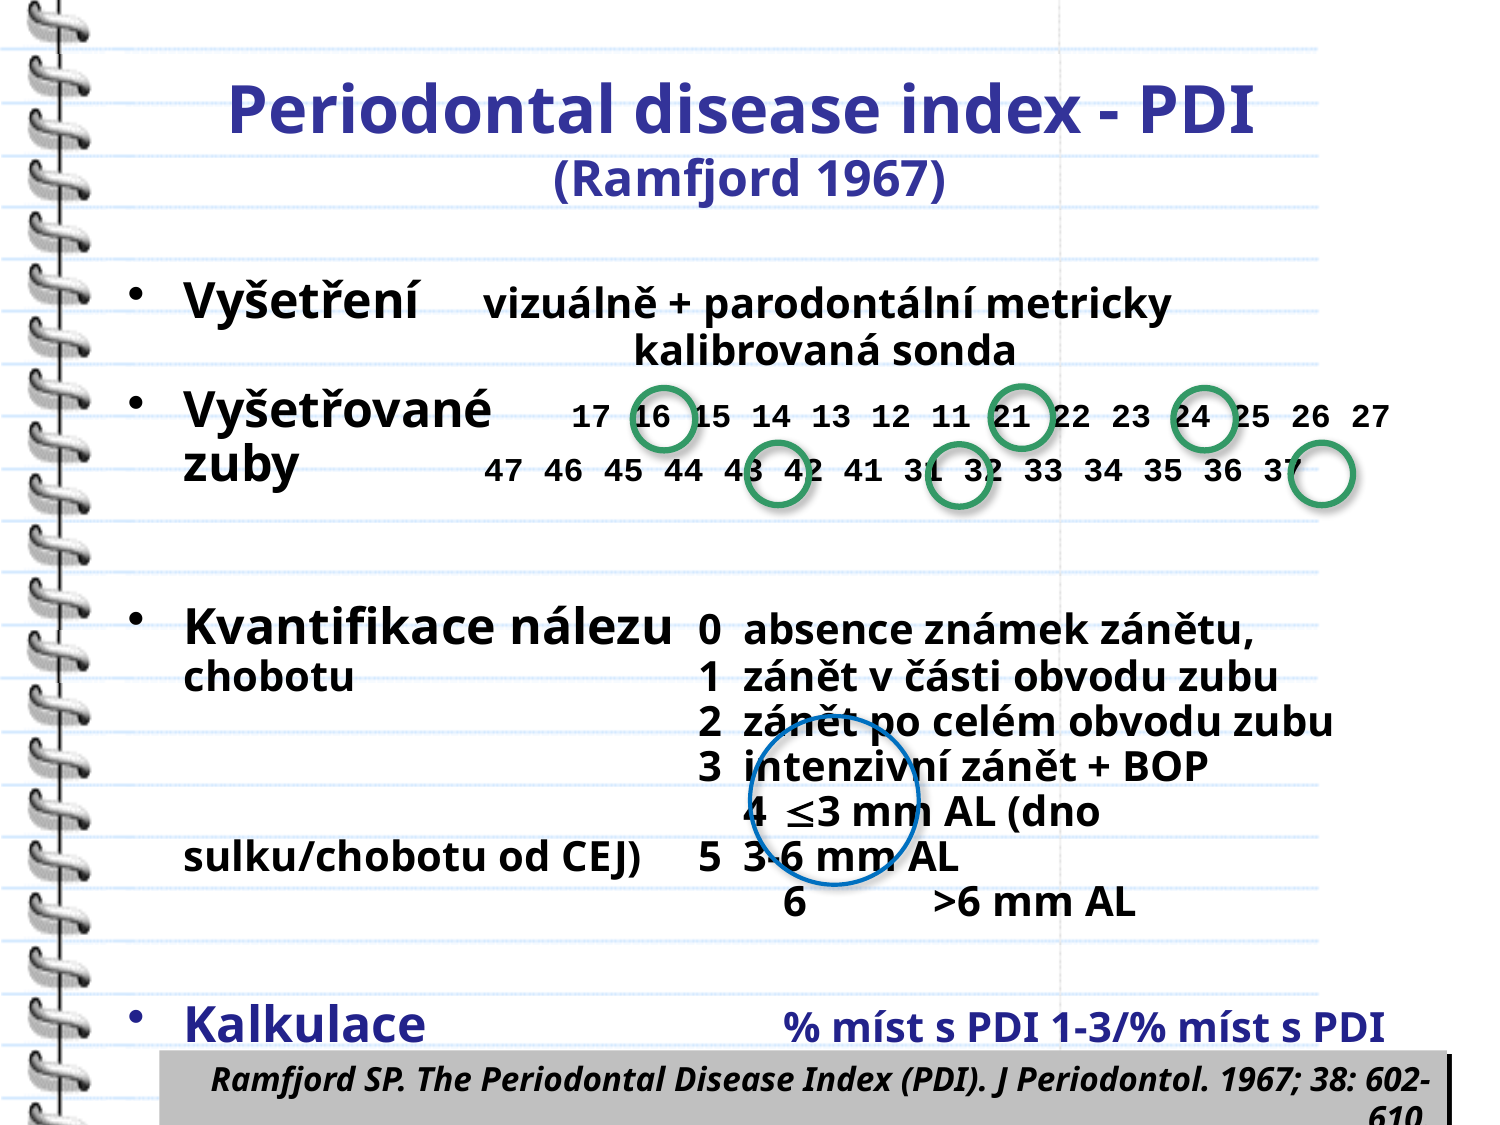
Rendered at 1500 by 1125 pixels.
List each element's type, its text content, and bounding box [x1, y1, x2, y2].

list Vyšetření vizuálně + parodontální metricky kalibrovaná sonda Vyšetřované 17 16 15 14 13 12 11 21 22 23 24 25 26 27 zuby 47 46 45 44 43 42 41 31 32 33 34 35 36 37 Kvantifikace nálezu 0 absence známek zánětu, chobotu 1 zánět v části obvodu zubu 2 zánět po celém obvodu zubu 3 intenzivní zánět + BOP 4 3 mm AL (dno sulku/chobotu od CEJ) 5 3-6 mm AL 6 >6 mm AL Kalkulace % míst s PDI 1-3/% míst s PDI 4-6 [112, 267, 1426, 943]
text_box [632, 387, 696, 451]
text_box Ramfjord SP. The Periodontal Disease Index (PDI). J Periodontol. 1967; 38: 602-610. [159, 1050, 1447, 1125]
text_box [747, 713, 921, 887]
text_box [1173, 387, 1236, 451]
text_box [746, 442, 810, 506]
title Periodontal disease index - PDI (Ramfjord 1967) [112, 42, 1388, 231]
text_box [990, 386, 1054, 449]
text_box [928, 444, 991, 507]
text_box [1290, 442, 1354, 506]
